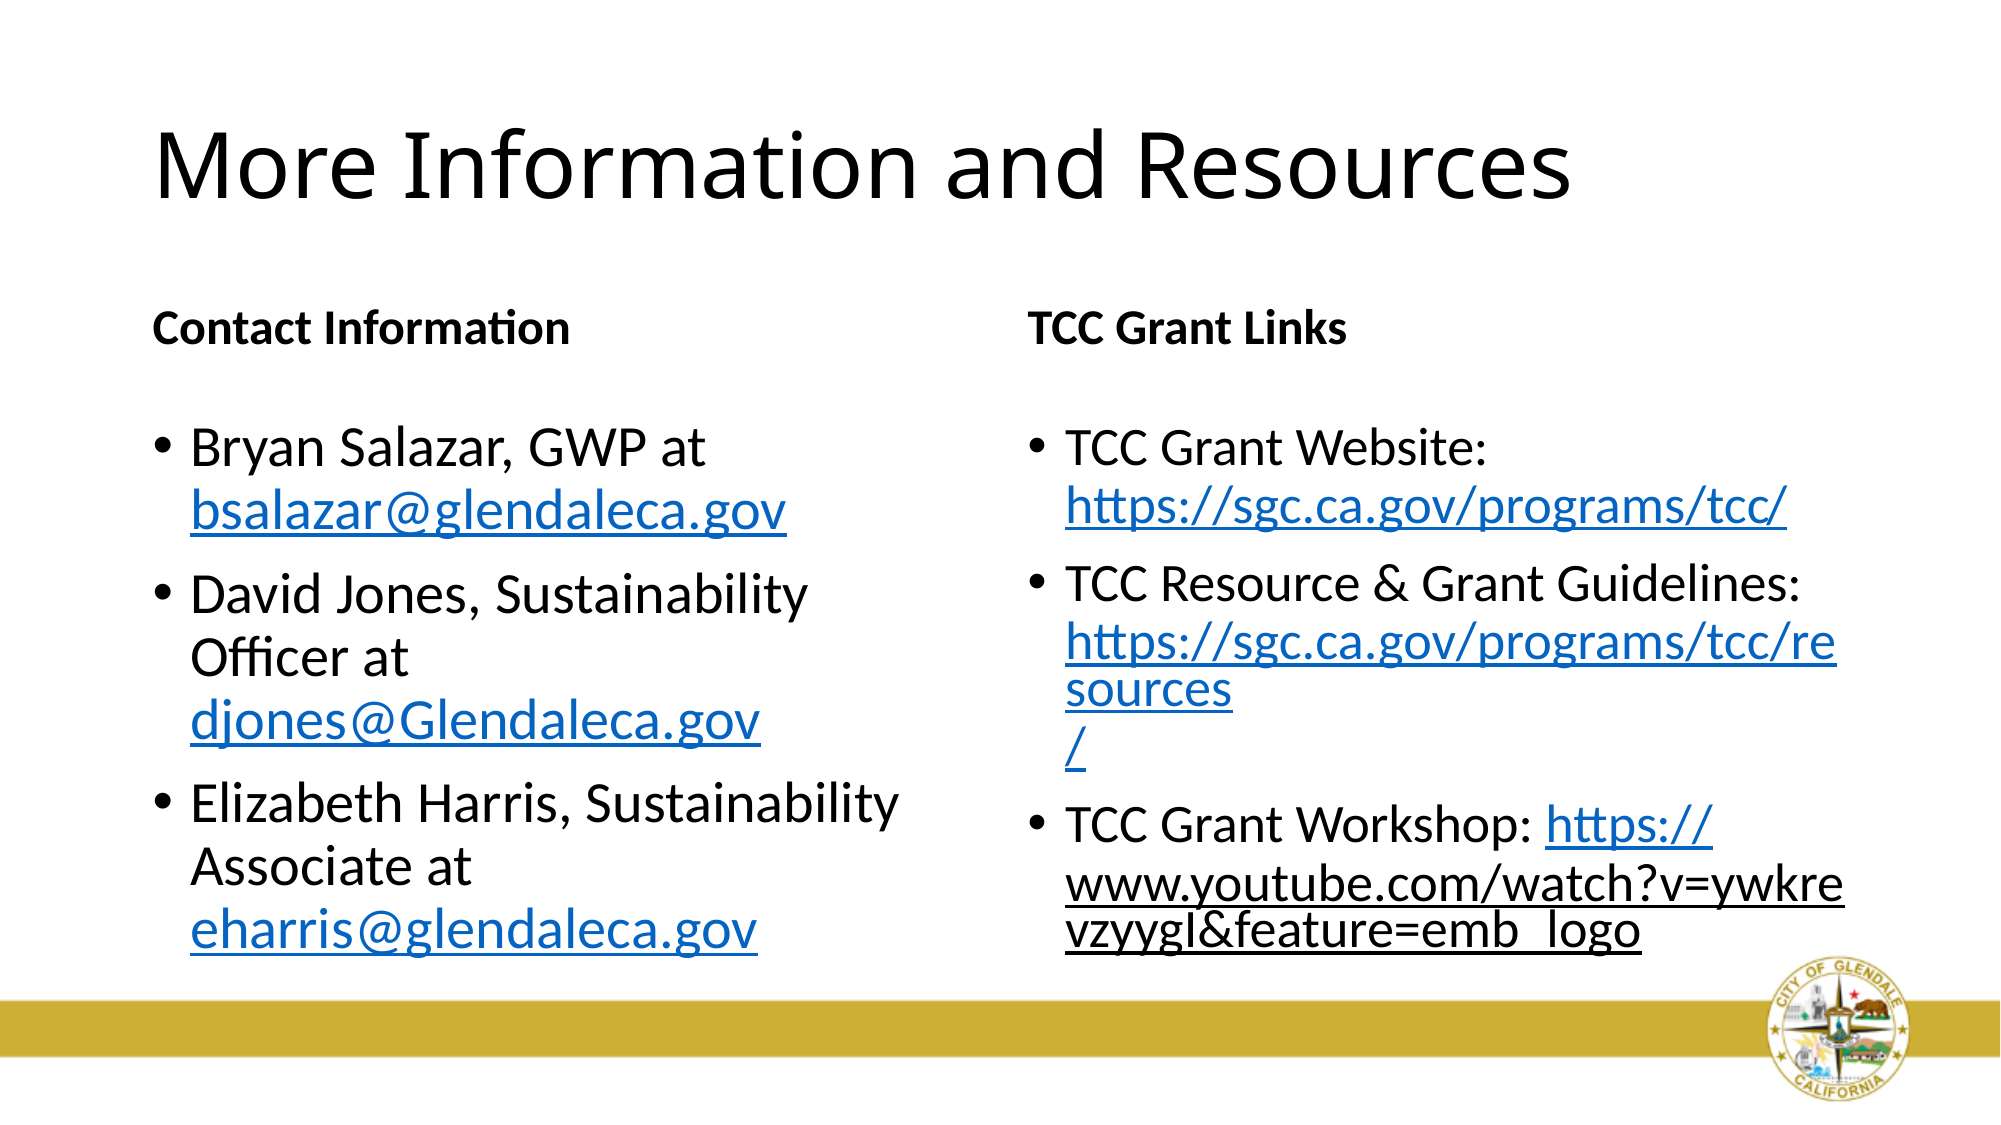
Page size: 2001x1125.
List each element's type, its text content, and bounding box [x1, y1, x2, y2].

list Contact Information [137, 275, 984, 364]
list TCC Grant Links [1012, 275, 1863, 364]
list TCC Grant Website: https://sgc.ca.gov/programs/tcc/ TCC Resource & Grant Guidelines: https://sgc.ca.gov/programs/tcc/resources/ TCC Grant Workshop: https://www.youtube.com/watch?v=ywkrevzyygI&feature=emb_logo [1012, 410, 1863, 1016]
list Bryan Salazar, GWP at bsalazar@glendaleca.gov David Jones, Sustainability Officer at djones@Glendaleca.gov Elizabeth Harris, Sustainability Associate at eharris@glendaleca.gov [137, 408, 984, 1014]
picture [0, 0, 2001, 1125]
title More Information and Resources [137, 59, 1863, 278]
